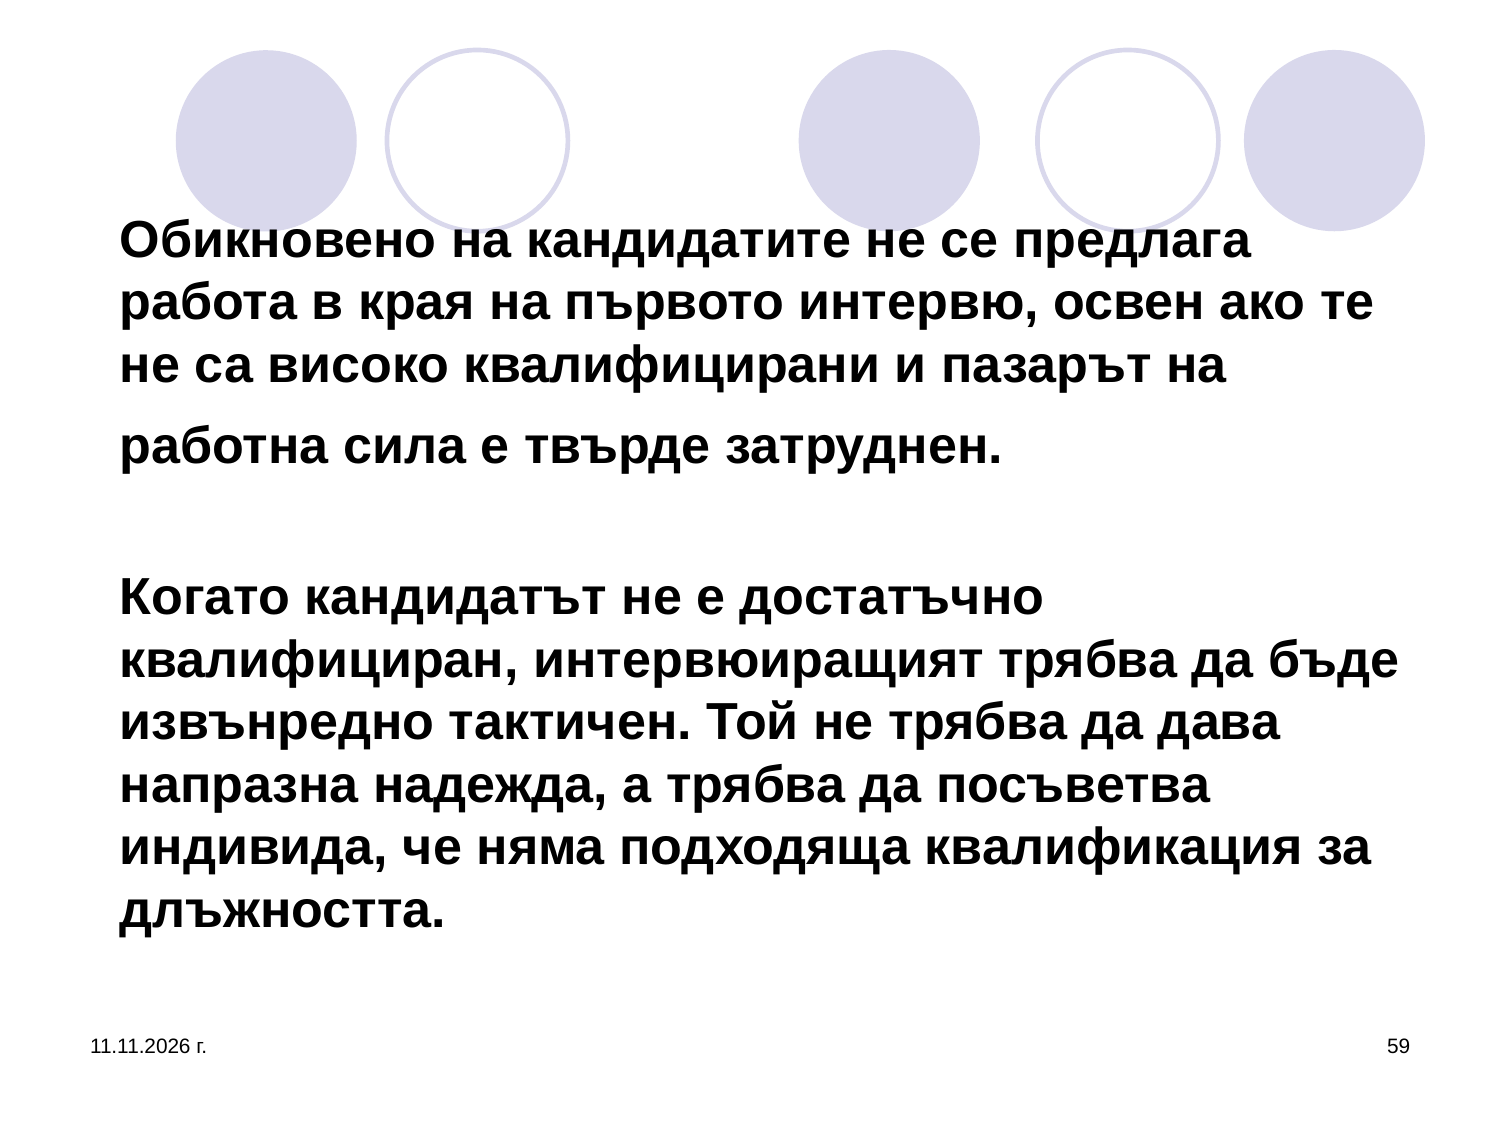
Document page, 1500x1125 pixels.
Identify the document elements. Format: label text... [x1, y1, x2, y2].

title Обикновено на кандидатите не се предлага работа в края на първото интервю, освен ако те не са високо квалифицирани и пазарът на работна сила е твърде затруднен. Когато кандидатът не е достатъчно квалифициран, интервюиращият трябва да бъде извънредно тактичен. Той не трябва да дава напразна надежда, а трябва да посъветва индивида, че няма подходяща квалификация за длъжността. [75, 149, 1425, 976]
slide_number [75, 1025, 425, 1100]
slide_number 59 [1074, 1025, 1425, 1100]
